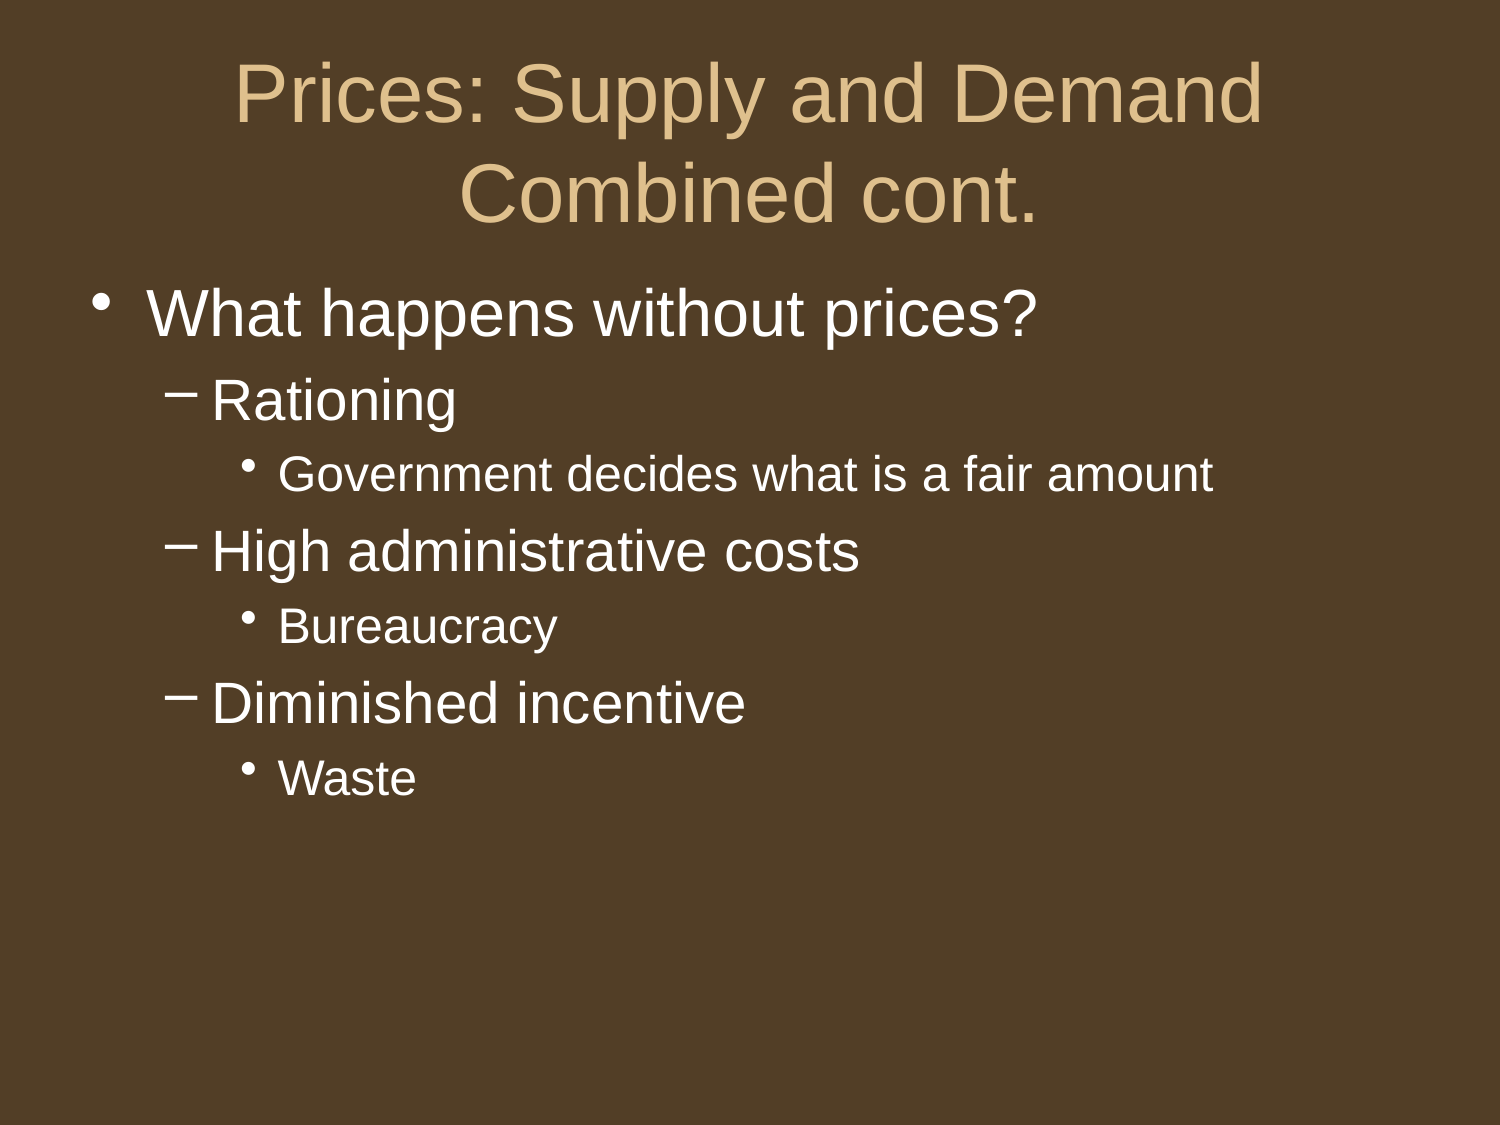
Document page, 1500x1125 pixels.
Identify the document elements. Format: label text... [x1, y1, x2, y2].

title Prices: Supply and Demand Combined cont. [74, 44, 1426, 233]
list What happens without prices? Rationing Government decides what is a fair amount High administrative costs Bureaucracy Diminished incentive Waste [74, 262, 1426, 1006]
